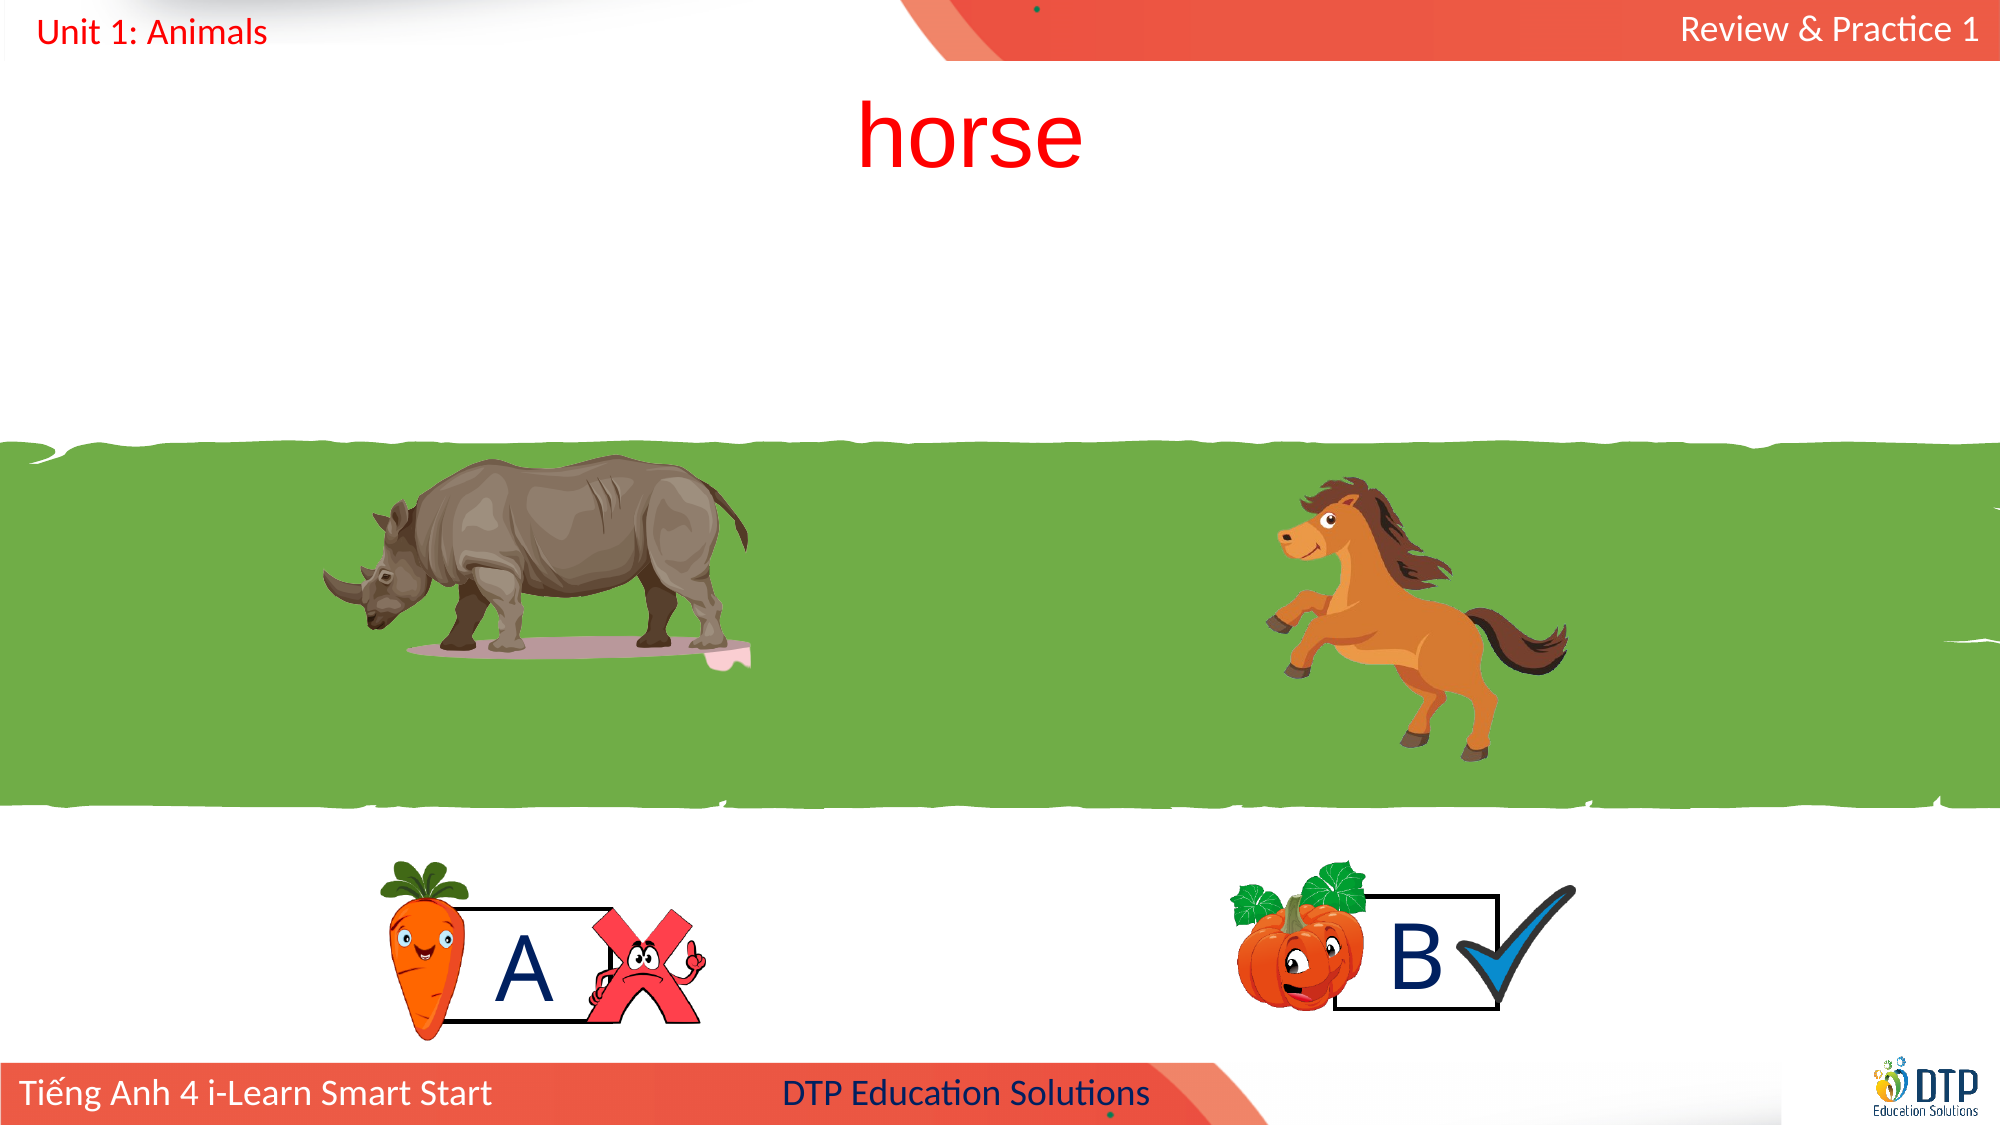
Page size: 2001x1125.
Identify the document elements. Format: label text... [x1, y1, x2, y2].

picture [2, 1063, 1782, 1125]
picture [1869, 1023, 1982, 1125]
picture [4, 0, 2000, 61]
picture [319, 443, 758, 699]
text_box horse [841, 68, 1485, 194]
picture [584, 907, 706, 1024]
picture [1456, 885, 1576, 1003]
picture [1253, 467, 1573, 783]
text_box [1012, 223, 1799, 1026]
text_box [146, 223, 933, 1026]
picture [335, 860, 499, 1045]
picture [1230, 860, 1366, 1011]
